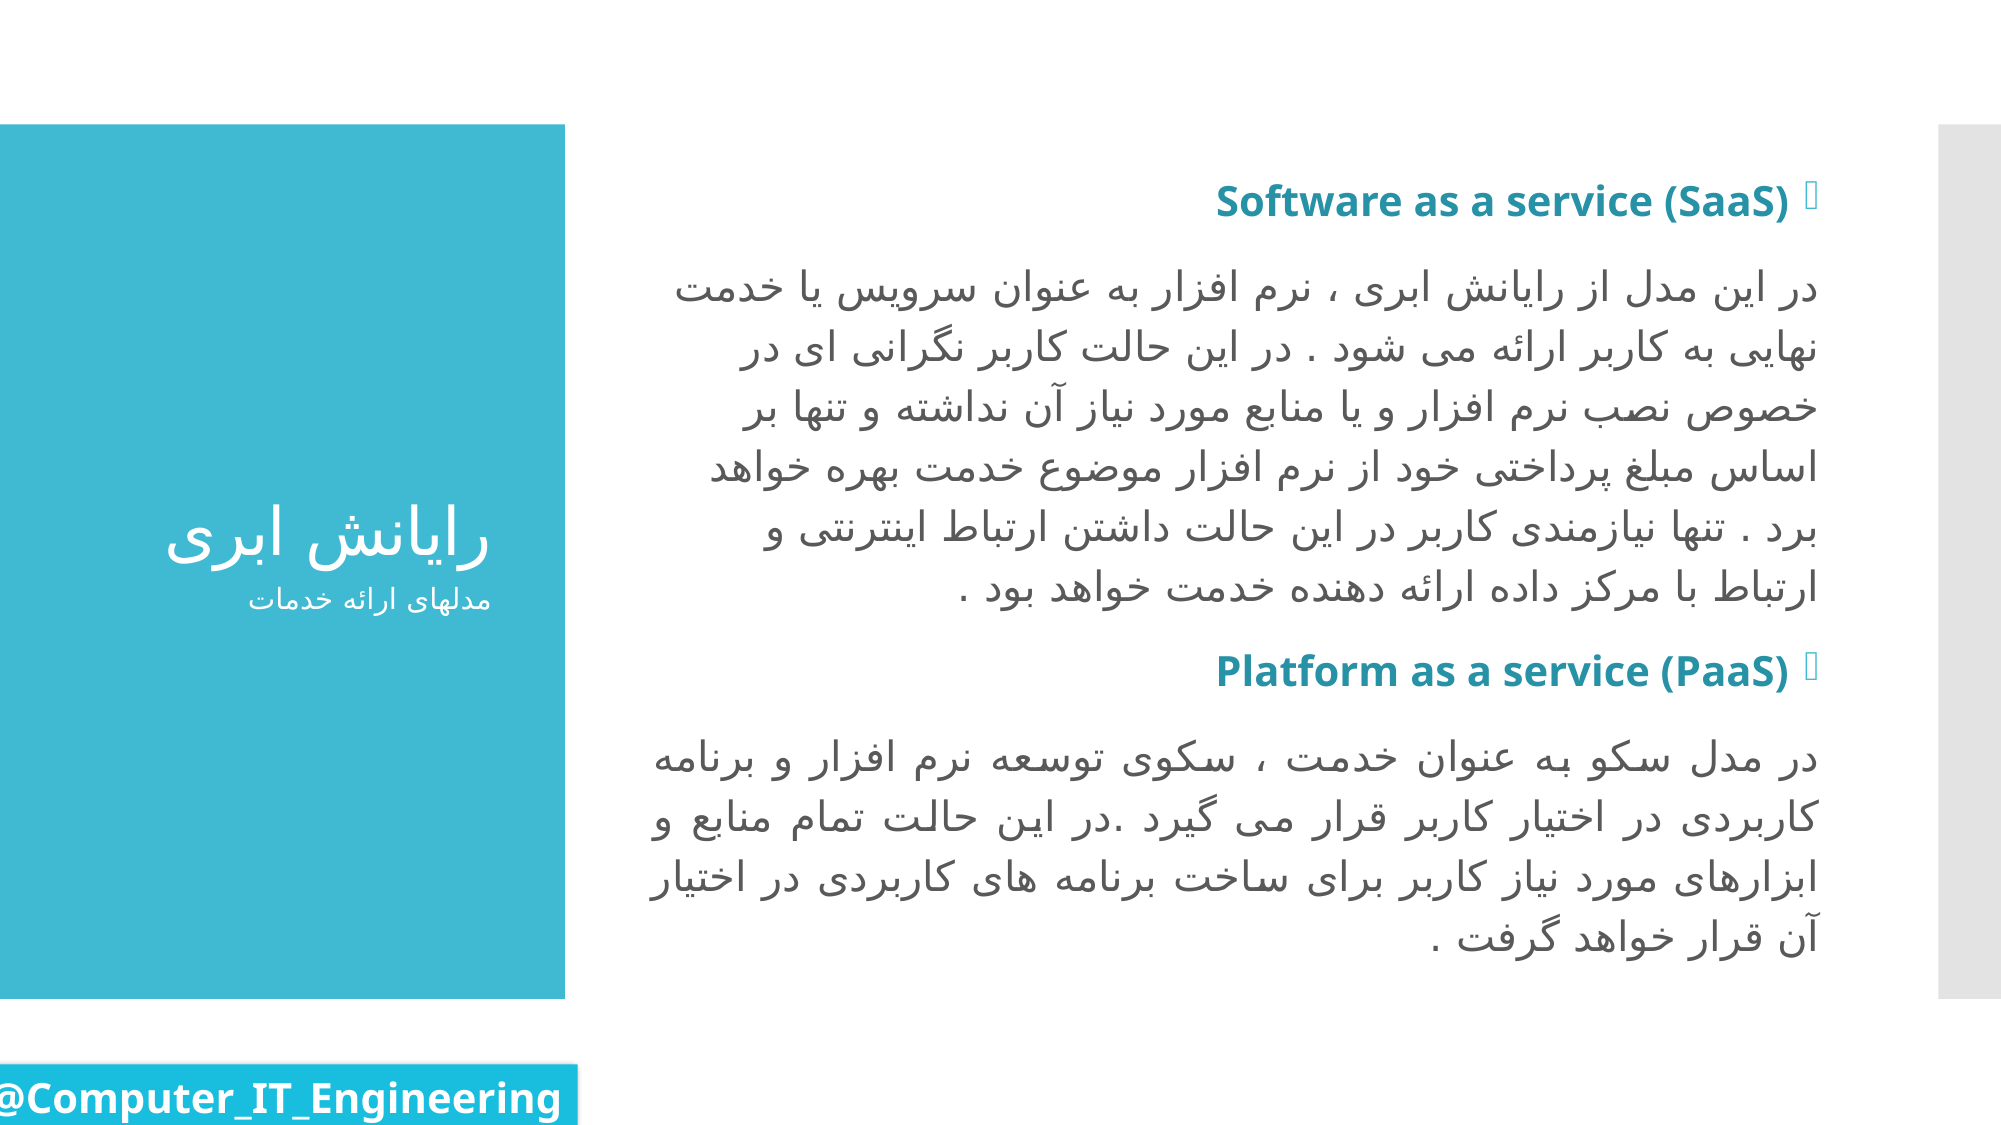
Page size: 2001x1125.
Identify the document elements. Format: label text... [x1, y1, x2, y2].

title رایانش ابری [41, 187, 507, 573]
list Software as a service (SaaS) در این مدل از رایانش ابری ، نرم افزار به عنوان سرویس یا خدمت نهایی به کاربر ارائه می شود . در این حالت کاربر نگرانی ای در خصوص نصب نرم افزار و یا منابع مورد نیاز آن نداشته و تنها بر اساس مبلغ پرداختی خود از نرم افزار موضوع خدمت بهره خواهد برد . تنها نیازمندی کاربر در این حالت داشتن ارتباط اینترنتی و ارتباط با مرکز داده ارائه دهنده خدمت خواهد بود . Platform as a service (PaaS) در مدل سکو به عنوان خدمت ، سکوی توسعه نرم افزار و برنامه کاربردی در اختیار کاربر قرار می گیرد .در این حالت تمام منابع و ابزارهای مورد نیاز کاربر برای ساخت برنامه های کاربردی در اختیار آن قرار خواهد گرفت . [634, 142, 1835, 983]
list مدلهای ارائه خدمات [41, 573, 507, 955]
text_box @Computer_IT_Engineering [0, 1064, 578, 1125]
